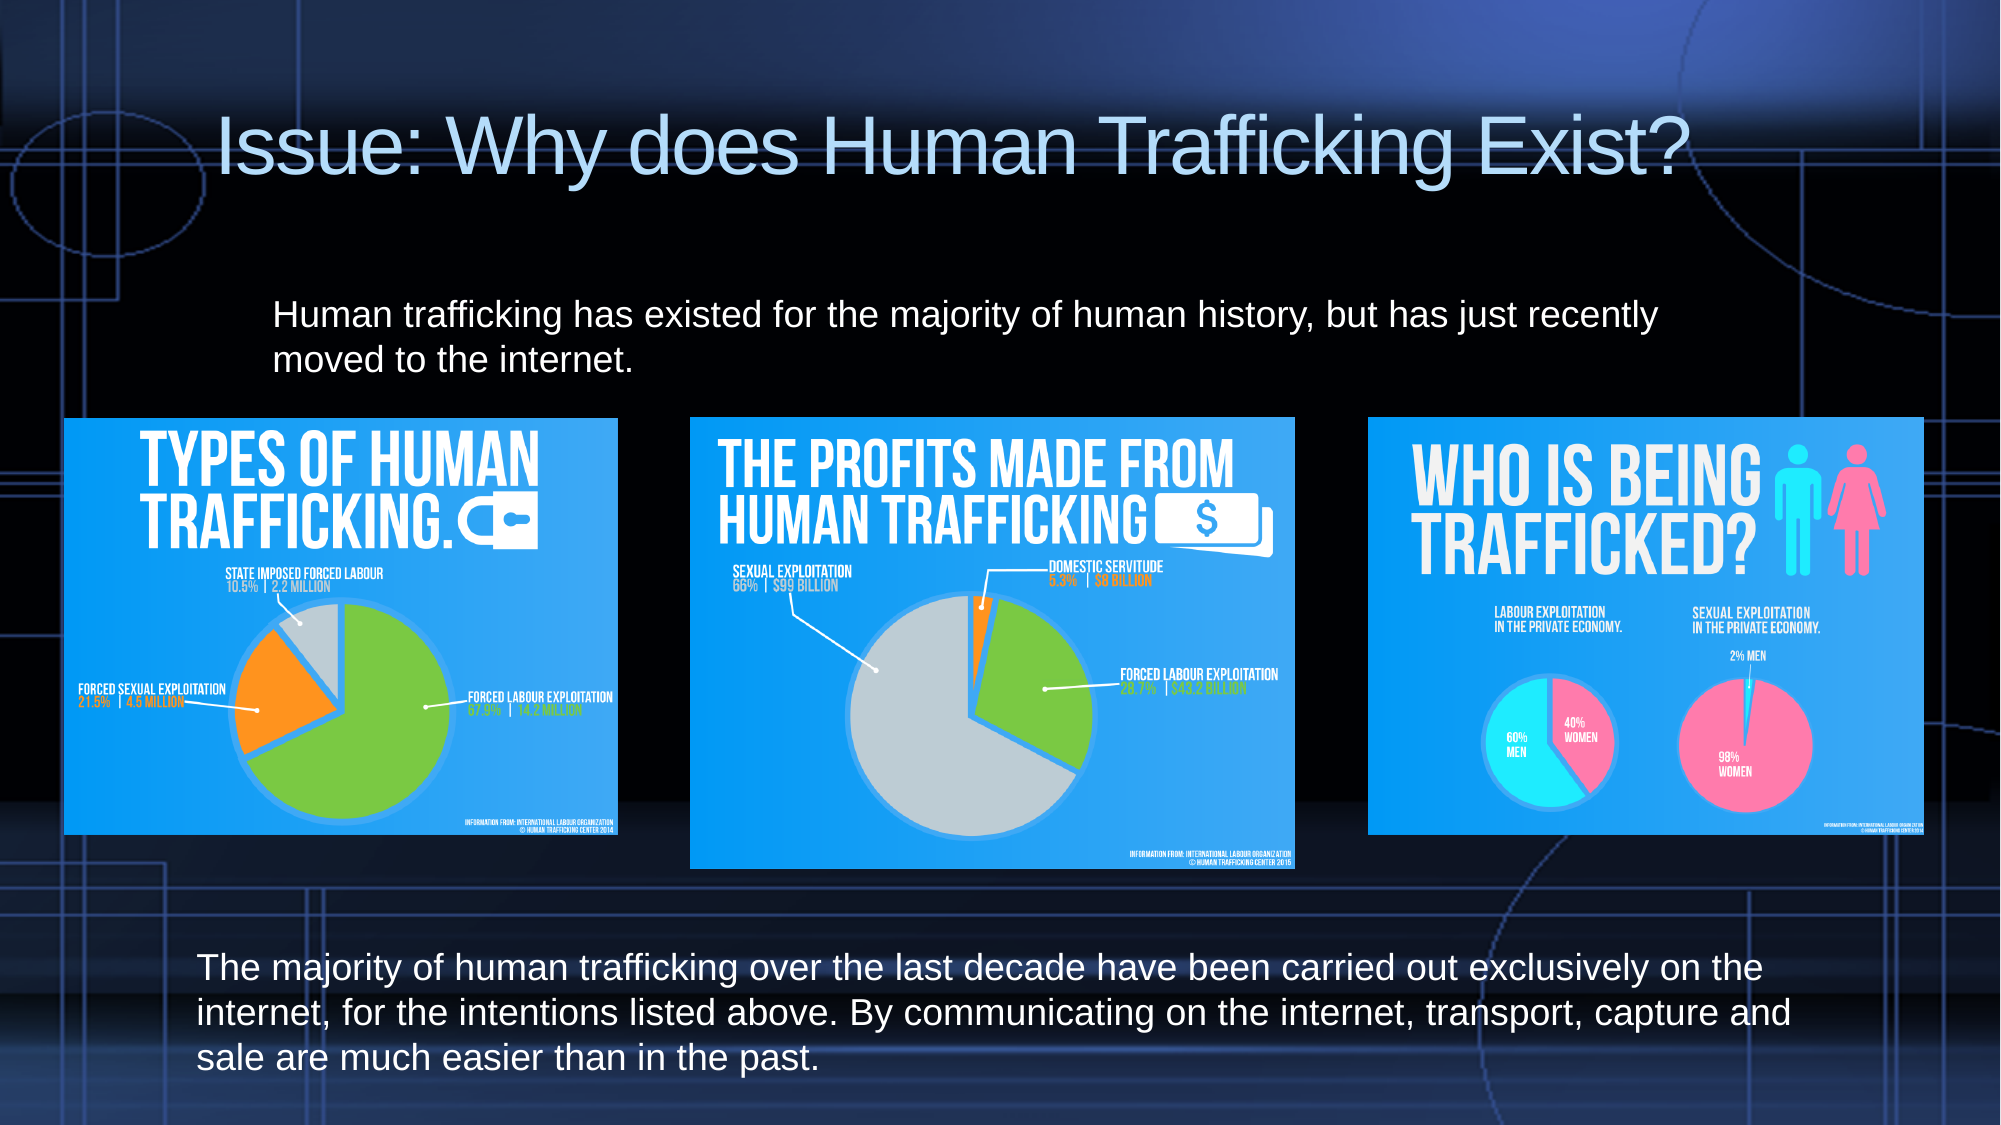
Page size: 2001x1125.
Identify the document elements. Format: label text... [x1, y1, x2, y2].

text_box The majority of human trafficking over the last decade have been carried out exclusively on the internet, for the intentions listed above. By communicating on the internet, transport, capture and sale are much easier than in the past. [181, 935, 1855, 1086]
picture [0, 0, 2001, 1125]
text_box Human trafficking has existed for the majority of human history, but has just recently moved to the internet. [257, 283, 1686, 388]
title Issue: Why does Human Trafficking Exist? [200, 83, 1900, 234]
